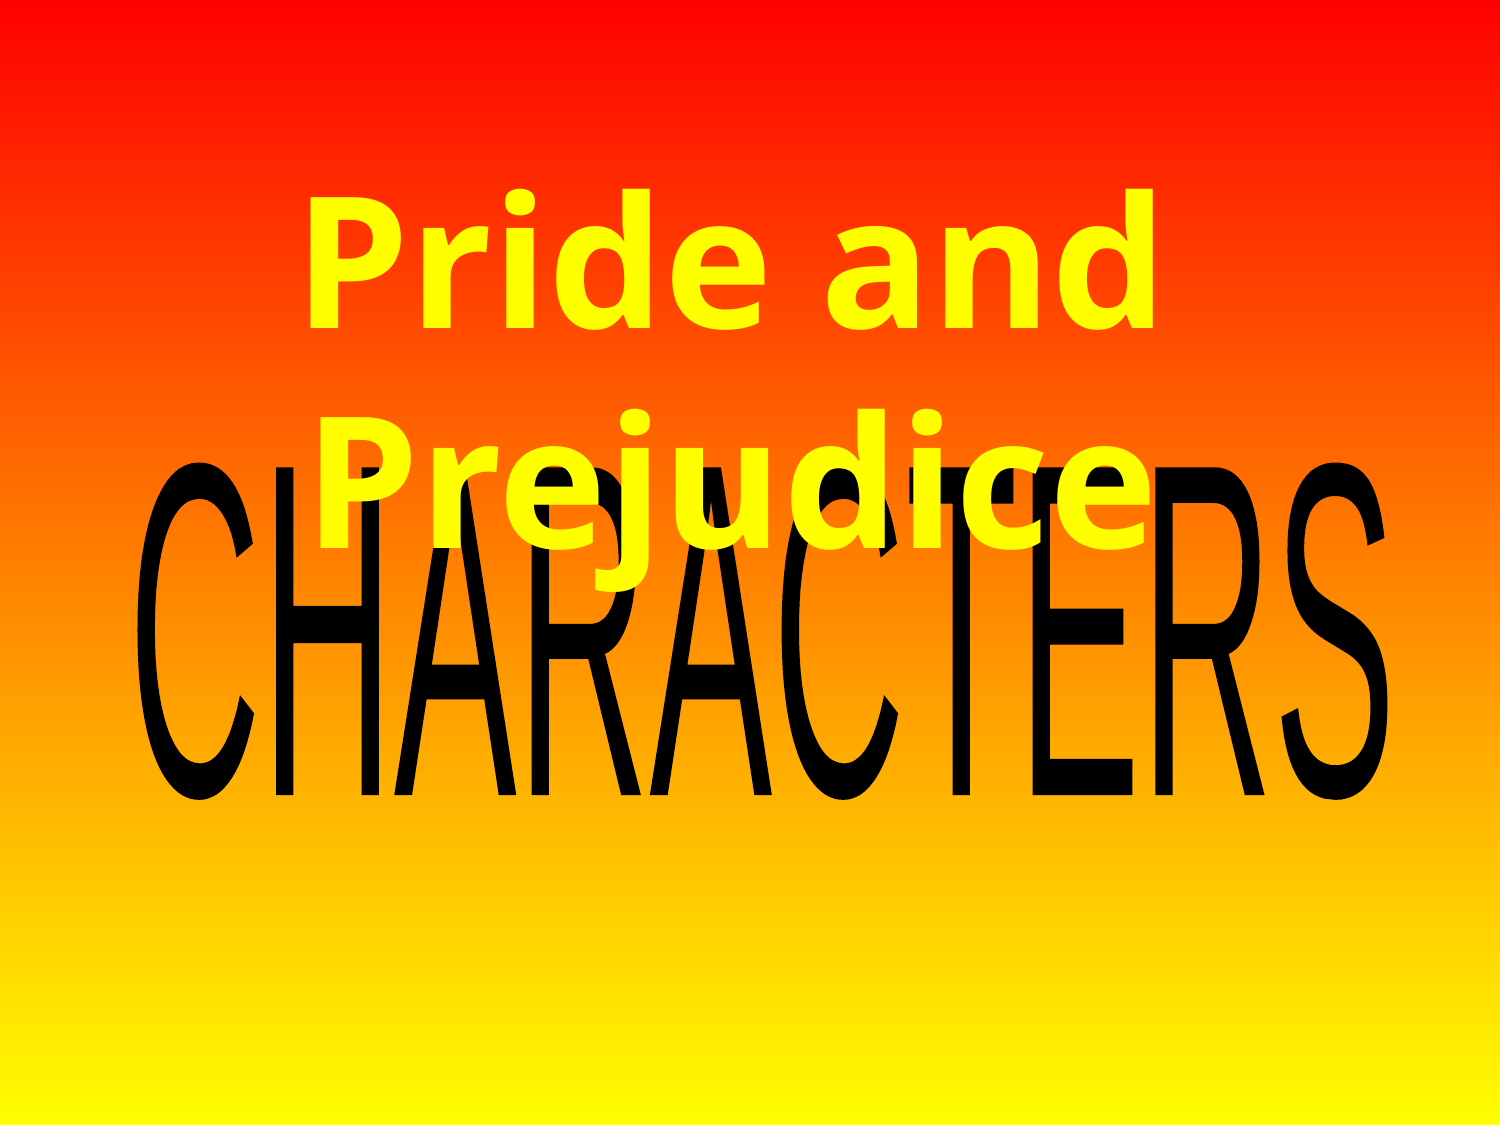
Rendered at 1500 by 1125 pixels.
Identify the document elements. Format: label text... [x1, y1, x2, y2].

text_box Pride and Prejudice [37, 137, 1425, 592]
